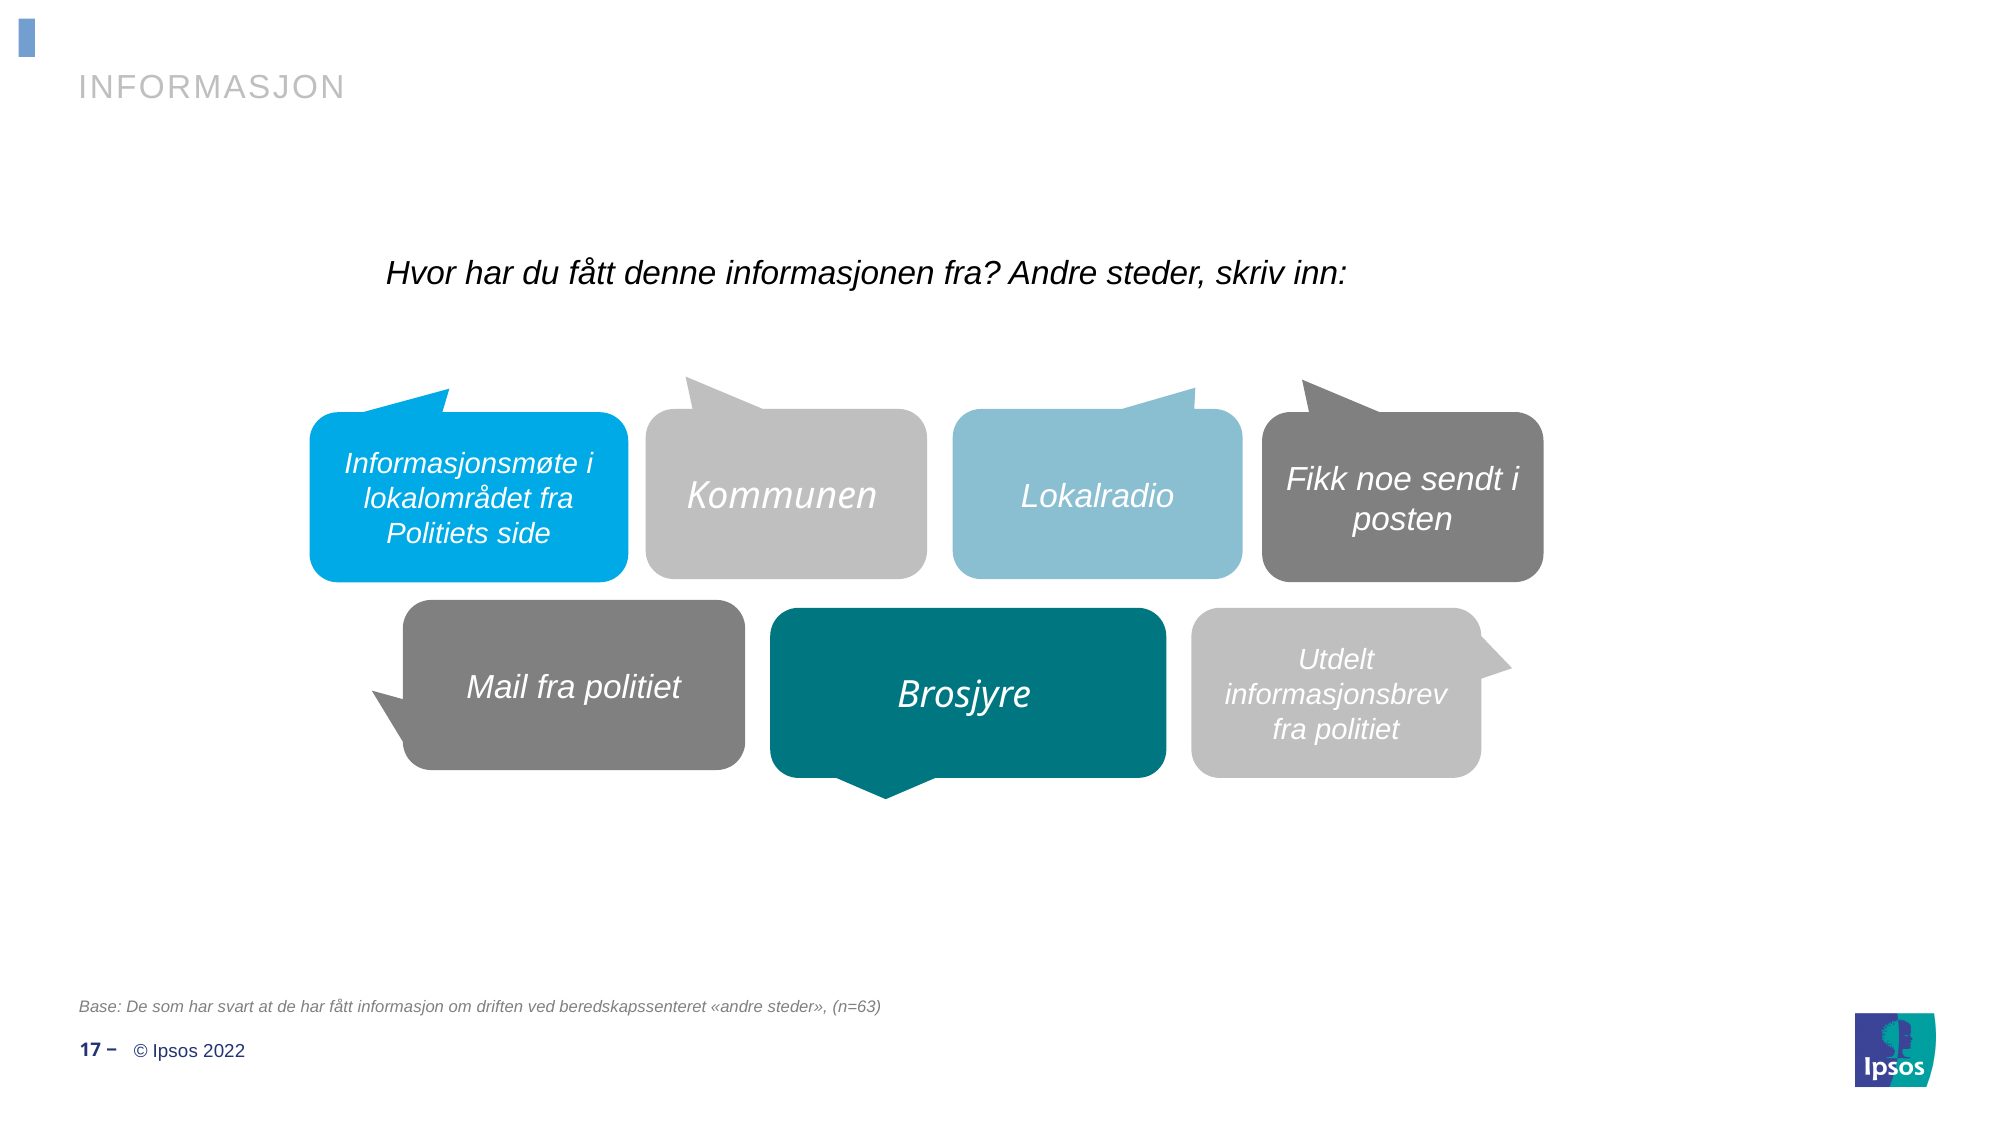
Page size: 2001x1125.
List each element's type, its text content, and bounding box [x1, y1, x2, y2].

text_box Lokalradio [951, 386, 1244, 581]
text_box Fikk noe sendt i posten [1261, 377, 1545, 584]
title INFORMASJON [66, 62, 1934, 115]
list Base: De som har svart at de har fått informasjon om driften ved beredskapssenteret «andre steder», (n=63) [66, 987, 1948, 1024]
slide_number 17 ‒ [62, 1020, 122, 1081]
text_box Mail fra politiet [369, 598, 747, 772]
text_box Brosjyre [769, 606, 1168, 801]
text_box Kommunen [644, 374, 929, 581]
text_box Informasjonsmøte i lokalområdet fra Politiets side [308, 387, 630, 584]
list Hvor har du fått denne informasjonen fra? Andre steder, skriv inn: [373, 243, 1698, 292]
text_box Utdelt informasjonsbrev fra politiet [1190, 606, 1514, 779]
picture [1854, 1024, 1937, 1088]
